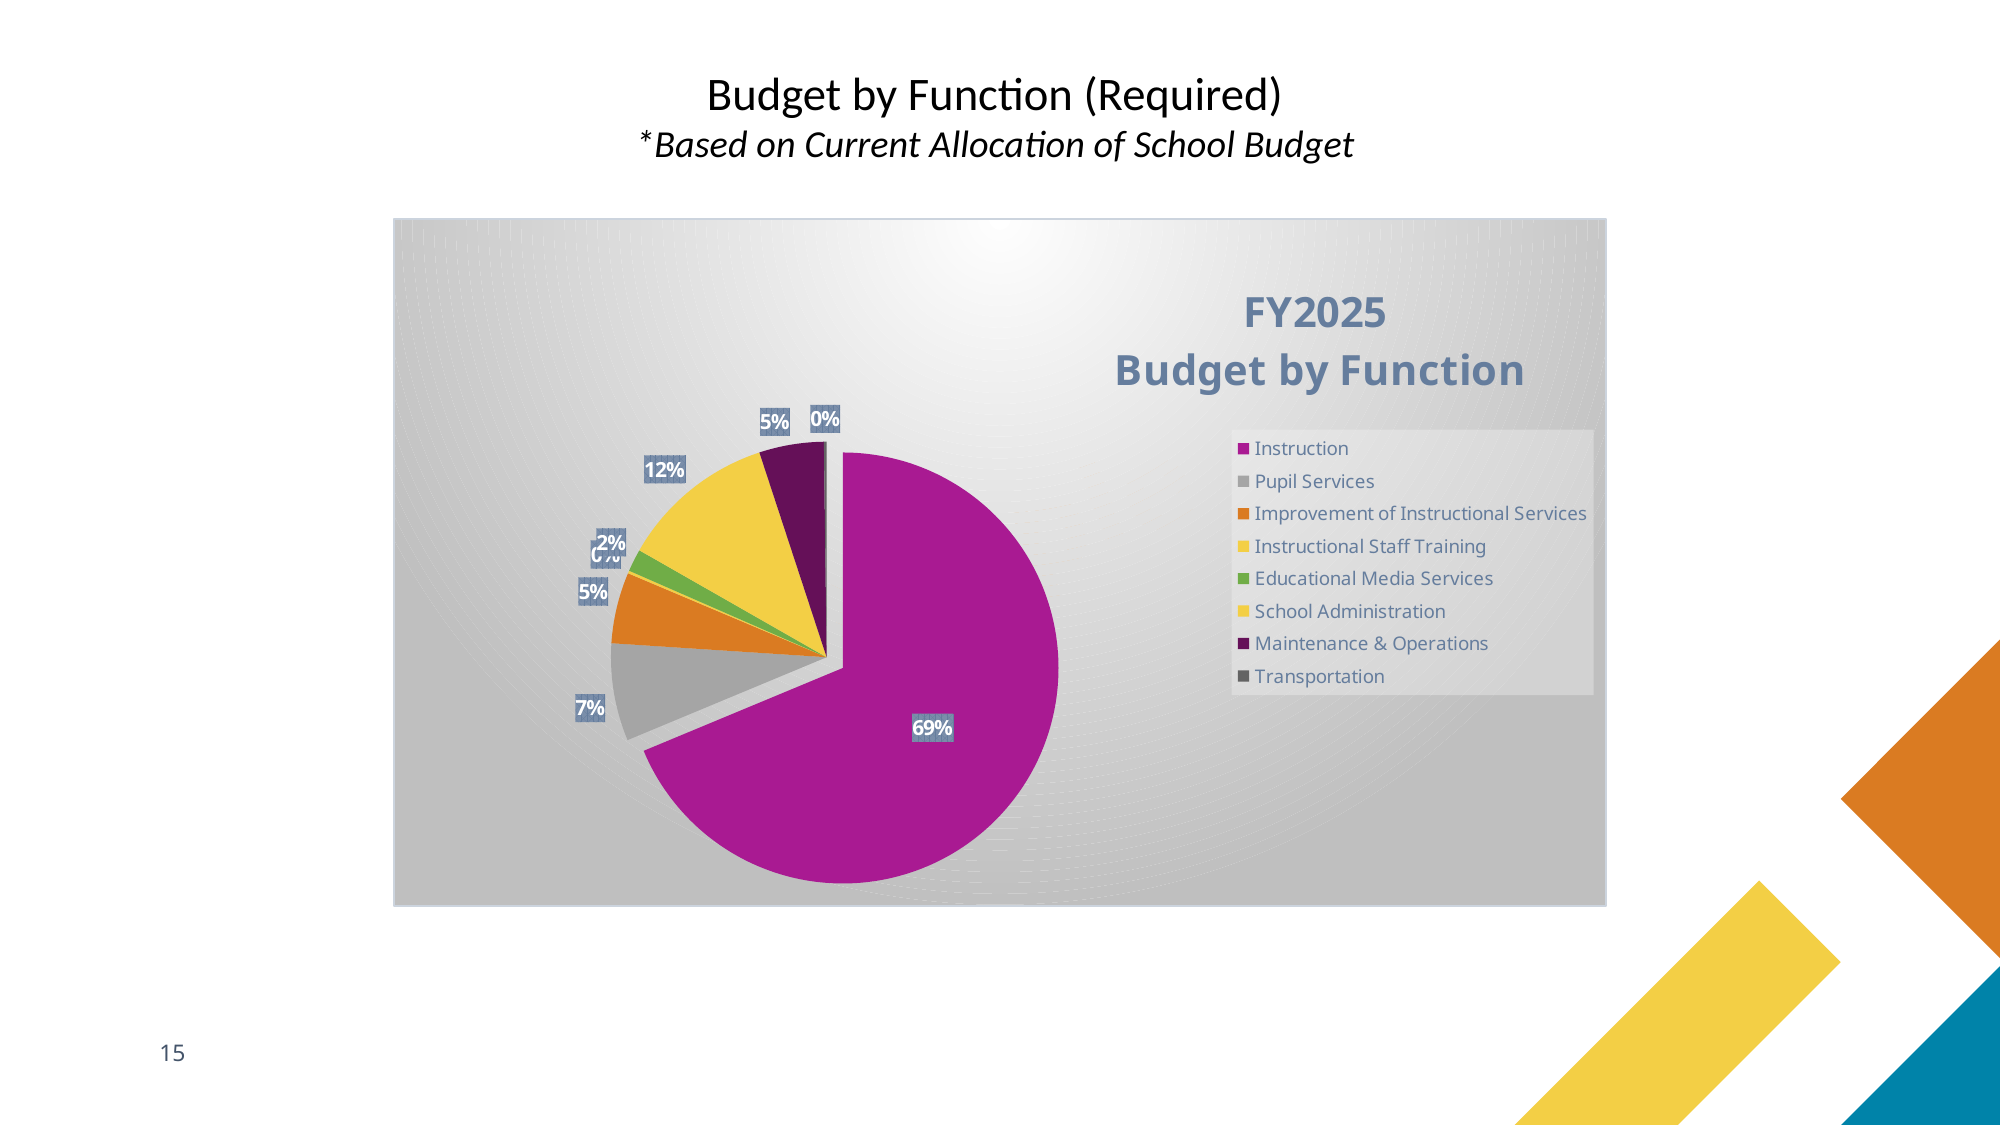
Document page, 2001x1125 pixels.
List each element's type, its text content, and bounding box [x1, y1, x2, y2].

chart [393, 218, 1607, 907]
slide_number 15 [159, 1038, 246, 1080]
text_box Budget by Function (Required) *Based on Current Allocation of School Budget [320, 55, 1671, 174]
